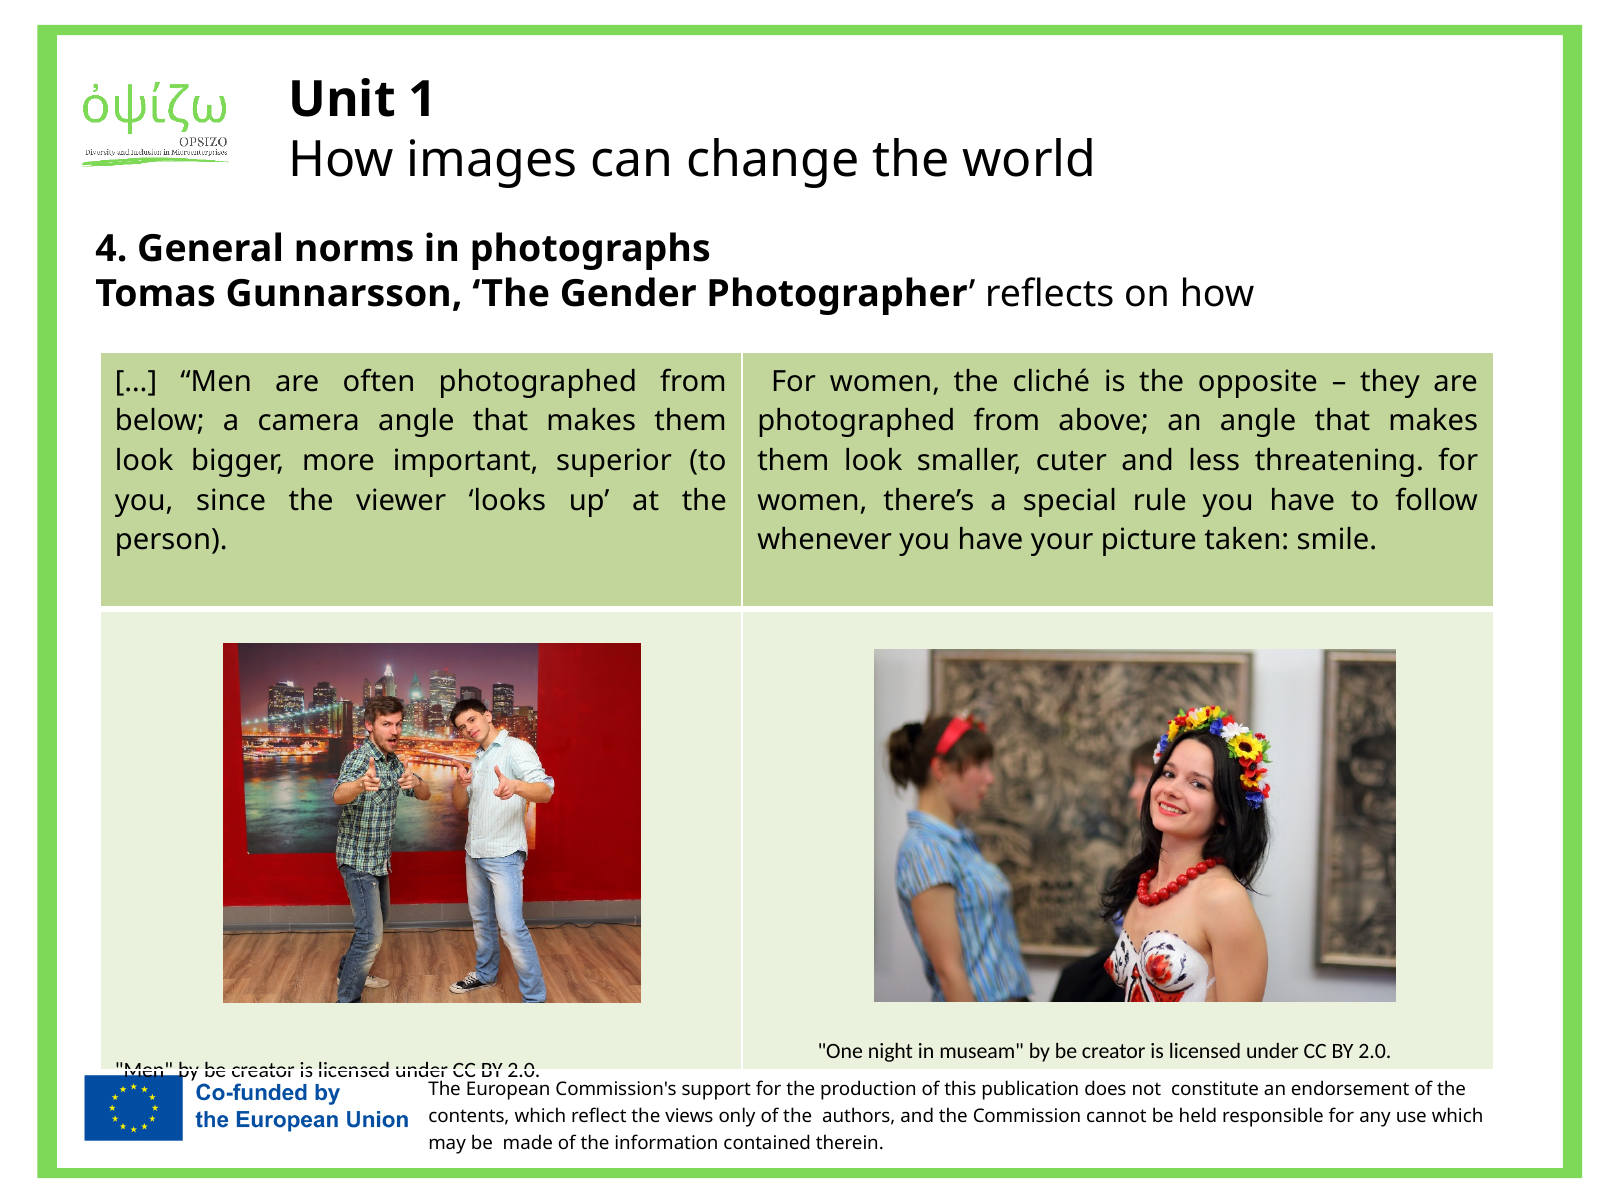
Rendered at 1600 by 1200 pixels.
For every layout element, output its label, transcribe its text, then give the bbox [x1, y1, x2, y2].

text_box 4. General norms in photographs Tomas Gunnarsson, ‘The Gender Photographer’ reflects on how [80, 216, 1425, 502]
picture [223, 643, 641, 1004]
text_box "One night in museam" by be creator is licensed under CC BY 2.0. [802, 1029, 1431, 1071]
table_cell [743, 612, 1493, 1069]
table_header […] “Men are often photographed from below; a camera angle that makes them look bigger, more important, superior (to you, since the viewer ‘looks up’ at the person). [101, 353, 741, 606]
picture [80, 58, 231, 210]
text_box [37, 24, 1583, 1179]
picture [80, 1071, 433, 1146]
table_header For women, the cliché is the opposite – they are photographed from above; an angle that makes them look smaller, cuter and less threatening. for women, there’s a special rule you have to follow whenever you have your picture taken: smile. [743, 353, 1493, 606]
text_box The European Commission's support for the production of this publication does not constitute an endorsement of the contents, which reflect the views only of the authors, and the Commission cannot be held responsible for any use which may be made of the information contained therein. [432, 1069, 1520, 1154]
table_cell "Men" by be creator is licensed under CC BY 2.0. [101, 612, 741, 1069]
text_box Unit 1 How images can change the world [273, 59, 1398, 216]
picture [874, 649, 1396, 1002]
